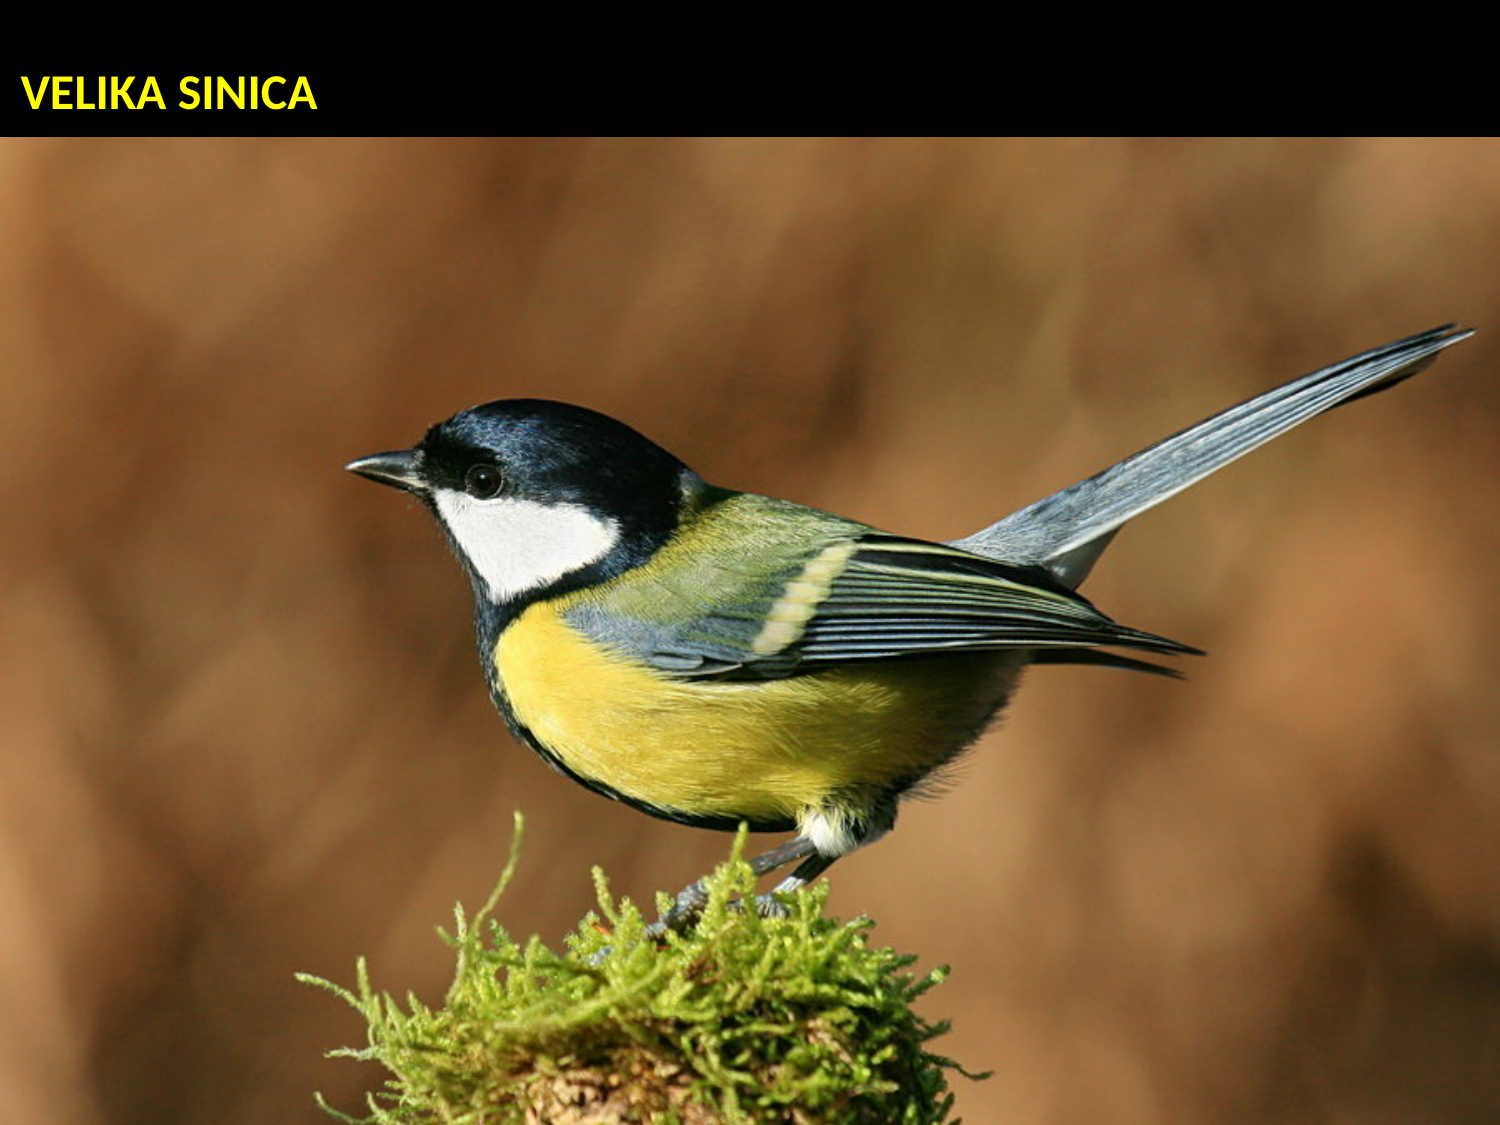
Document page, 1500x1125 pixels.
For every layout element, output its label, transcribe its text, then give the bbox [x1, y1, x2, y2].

picture [0, 137, 1500, 1125]
text_box VELIKA SINICA [5, 51, 349, 127]
